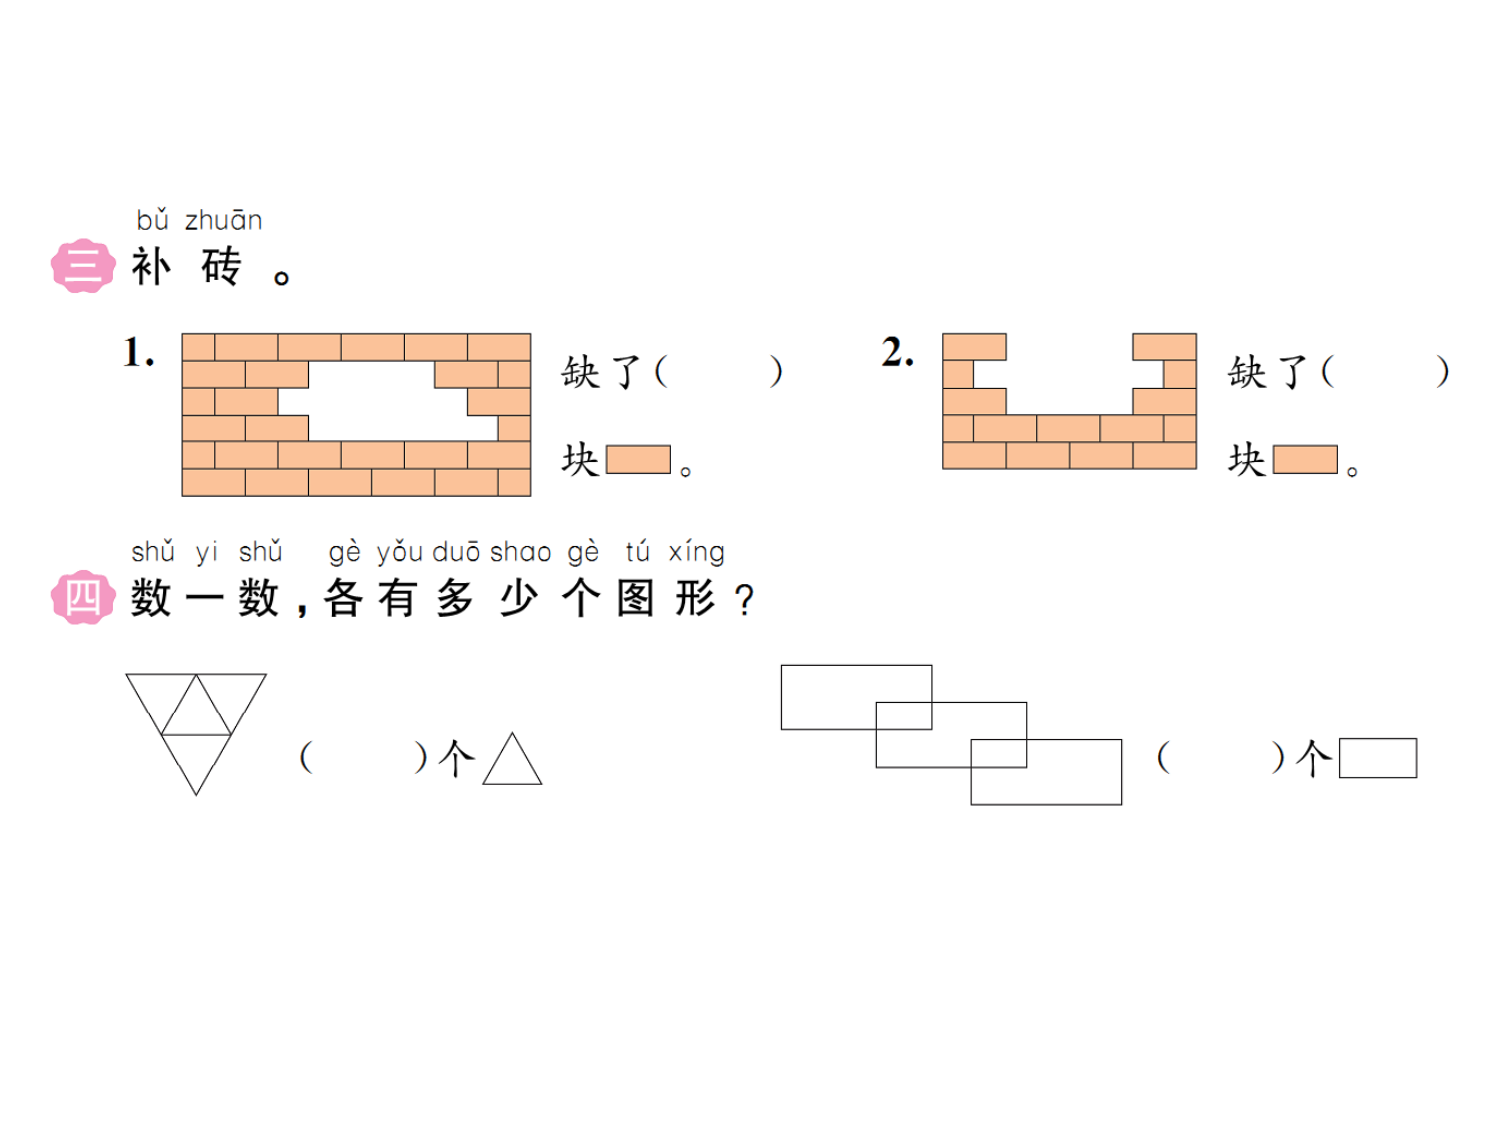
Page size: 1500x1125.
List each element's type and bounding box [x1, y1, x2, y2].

picture [41, 196, 1472, 811]
